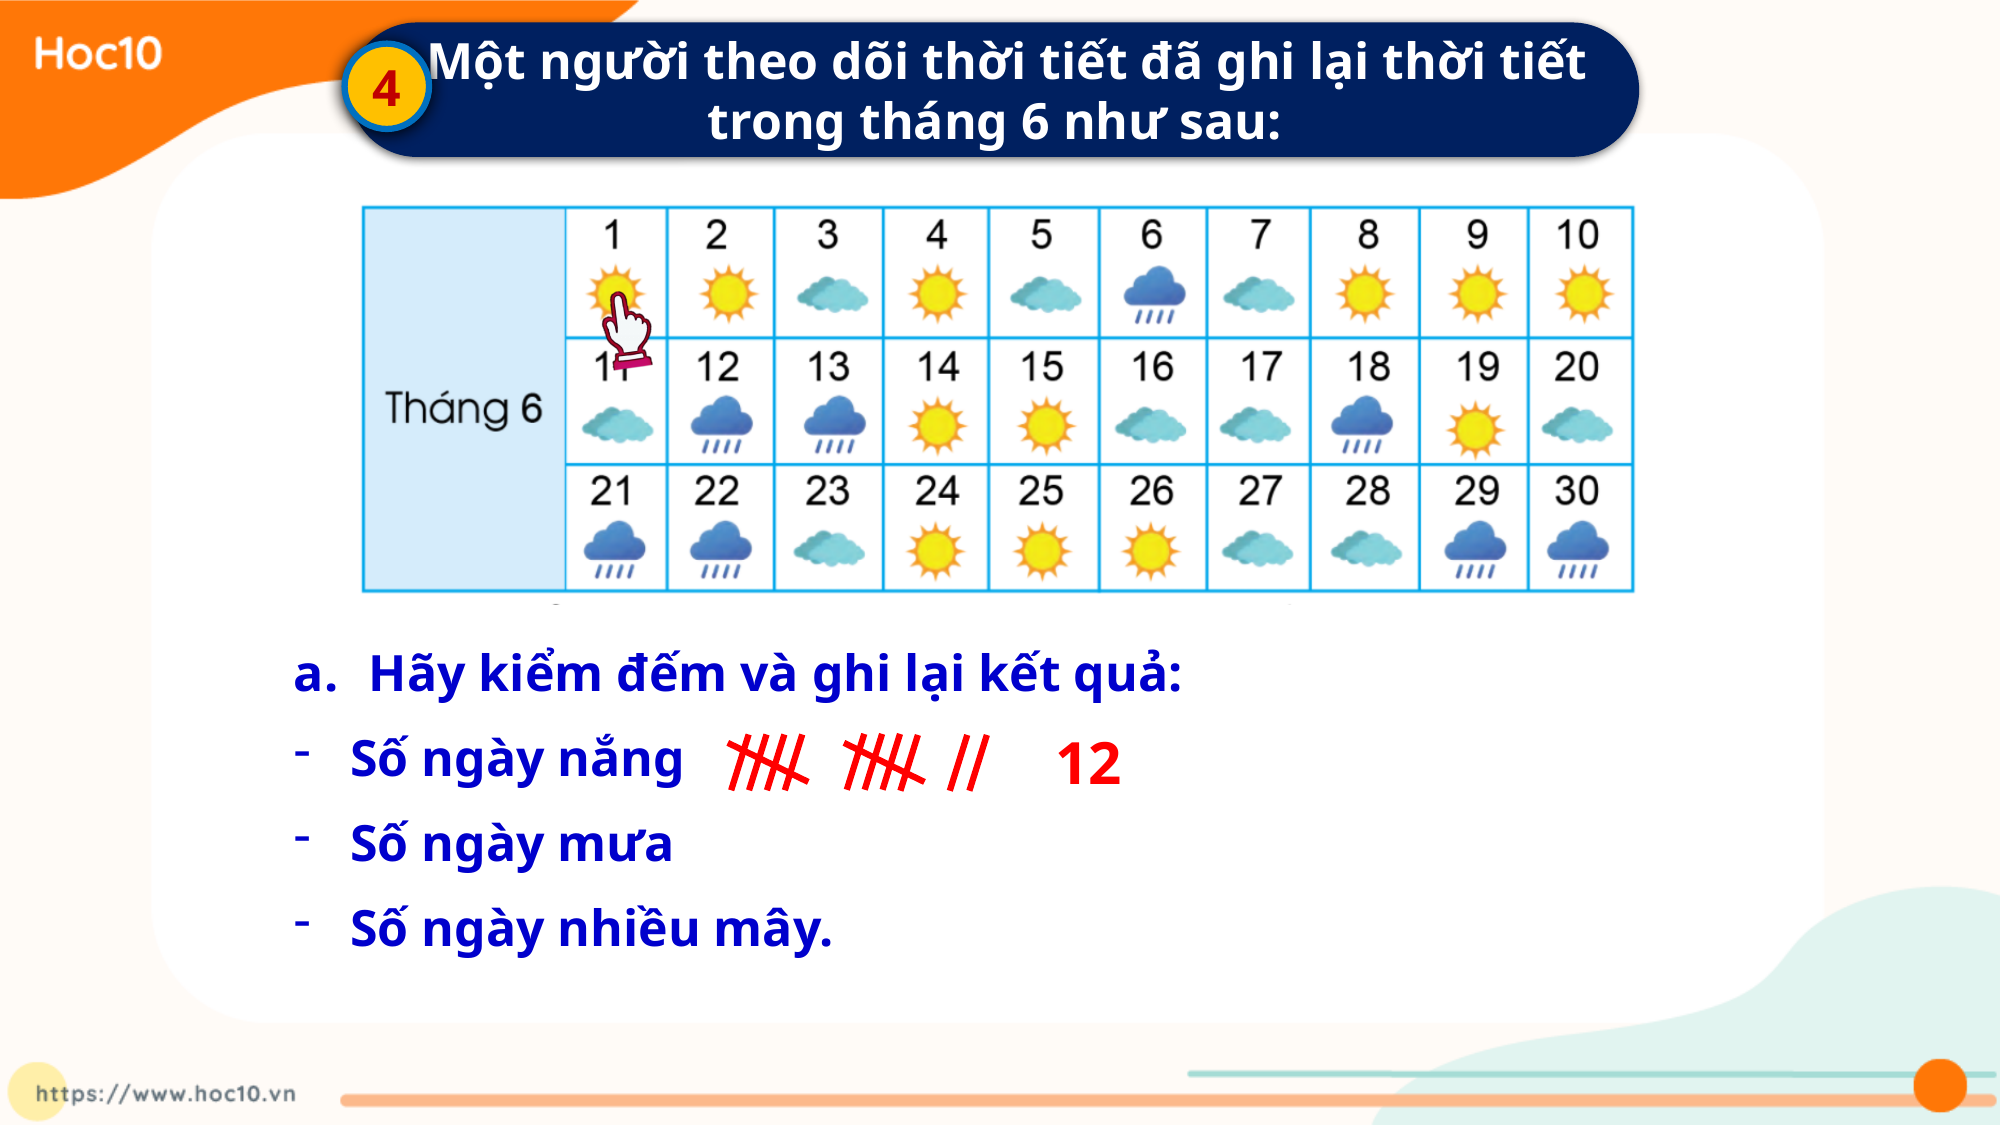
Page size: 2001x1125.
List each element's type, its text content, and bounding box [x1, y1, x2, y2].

picture [0, 0, 2001, 1125]
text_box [749, 734, 766, 742]
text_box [949, 734, 968, 791]
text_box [784, 782, 803, 791]
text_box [900, 734, 918, 742]
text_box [749, 782, 766, 791]
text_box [900, 782, 918, 791]
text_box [846, 782, 864, 790]
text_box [731, 782, 749, 791]
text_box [784, 734, 803, 742]
text_box Hãy kiểm đếm và ghi lại kết quả: Số ngày nắng Số ngày mưa Số ngày nhiều mây. [279, 634, 1337, 1049]
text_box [864, 782, 882, 790]
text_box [846, 733, 864, 742]
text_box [882, 782, 900, 790]
text_box 12 [1040, 718, 1170, 804]
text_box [731, 734, 749, 742]
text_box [843, 742, 925, 782]
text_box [882, 733, 900, 742]
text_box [344, 22, 1640, 157]
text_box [969, 734, 987, 791]
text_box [864, 733, 882, 742]
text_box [727, 742, 809, 782]
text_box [766, 734, 784, 742]
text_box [766, 782, 784, 791]
